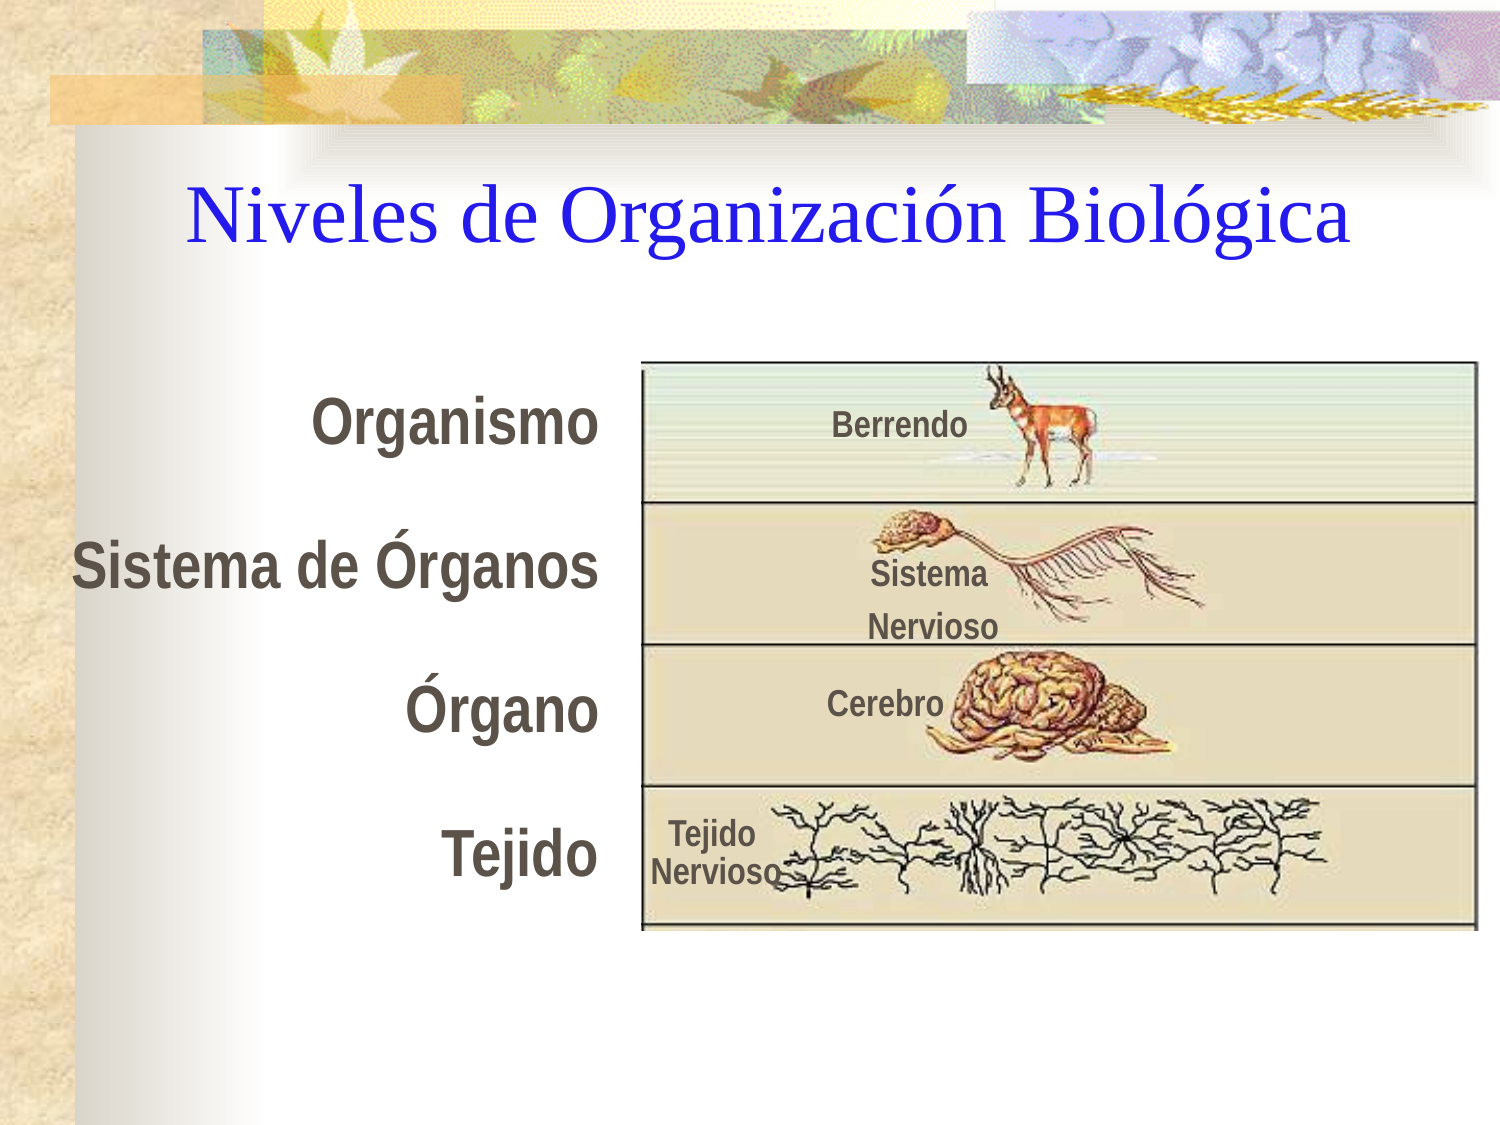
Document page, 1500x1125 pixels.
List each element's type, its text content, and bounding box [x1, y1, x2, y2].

title Niveles de Organización Biológica [88, 148, 1451, 268]
text_box Organismo [311, 390, 601, 459]
text_box Órgano [405, 678, 601, 747]
text_box Sistema de Órganos [70, 534, 601, 603]
picture [640, 360, 1481, 932]
text_box Tejido [441, 822, 599, 891]
picture [0, 0, 1500, 1125]
